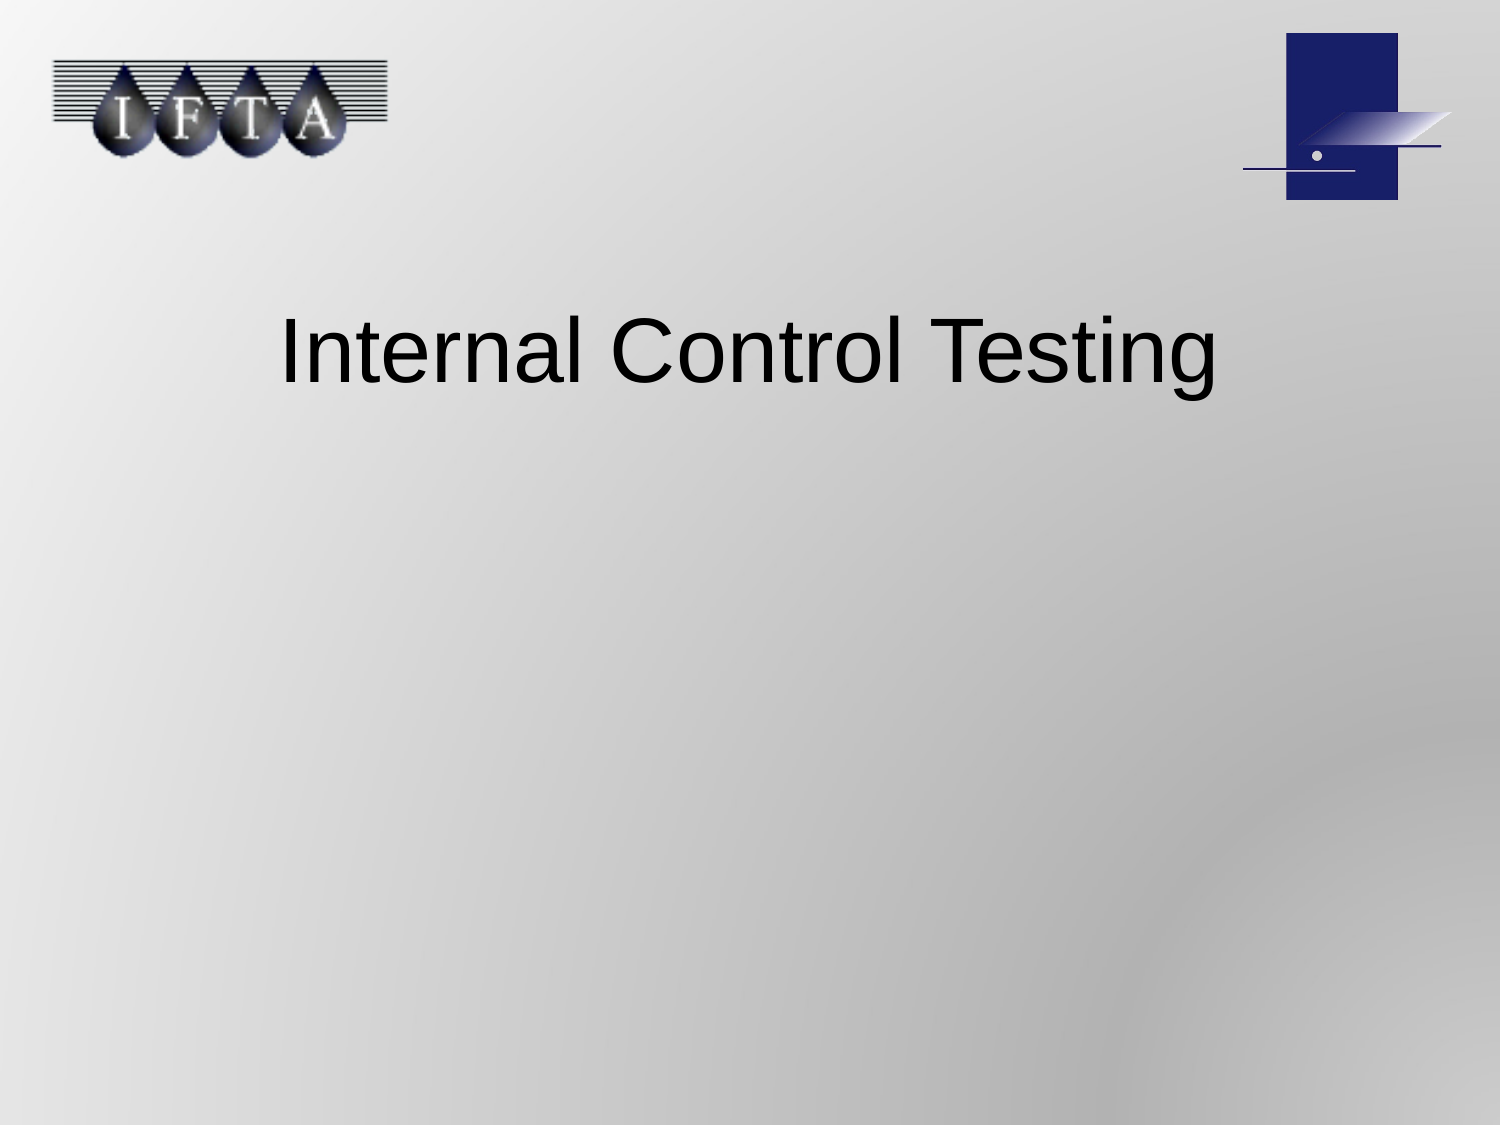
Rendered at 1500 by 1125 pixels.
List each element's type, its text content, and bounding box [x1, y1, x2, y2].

picture [0, 0, 1500, 1125]
title Internal Control Testing [112, 224, 1388, 467]
